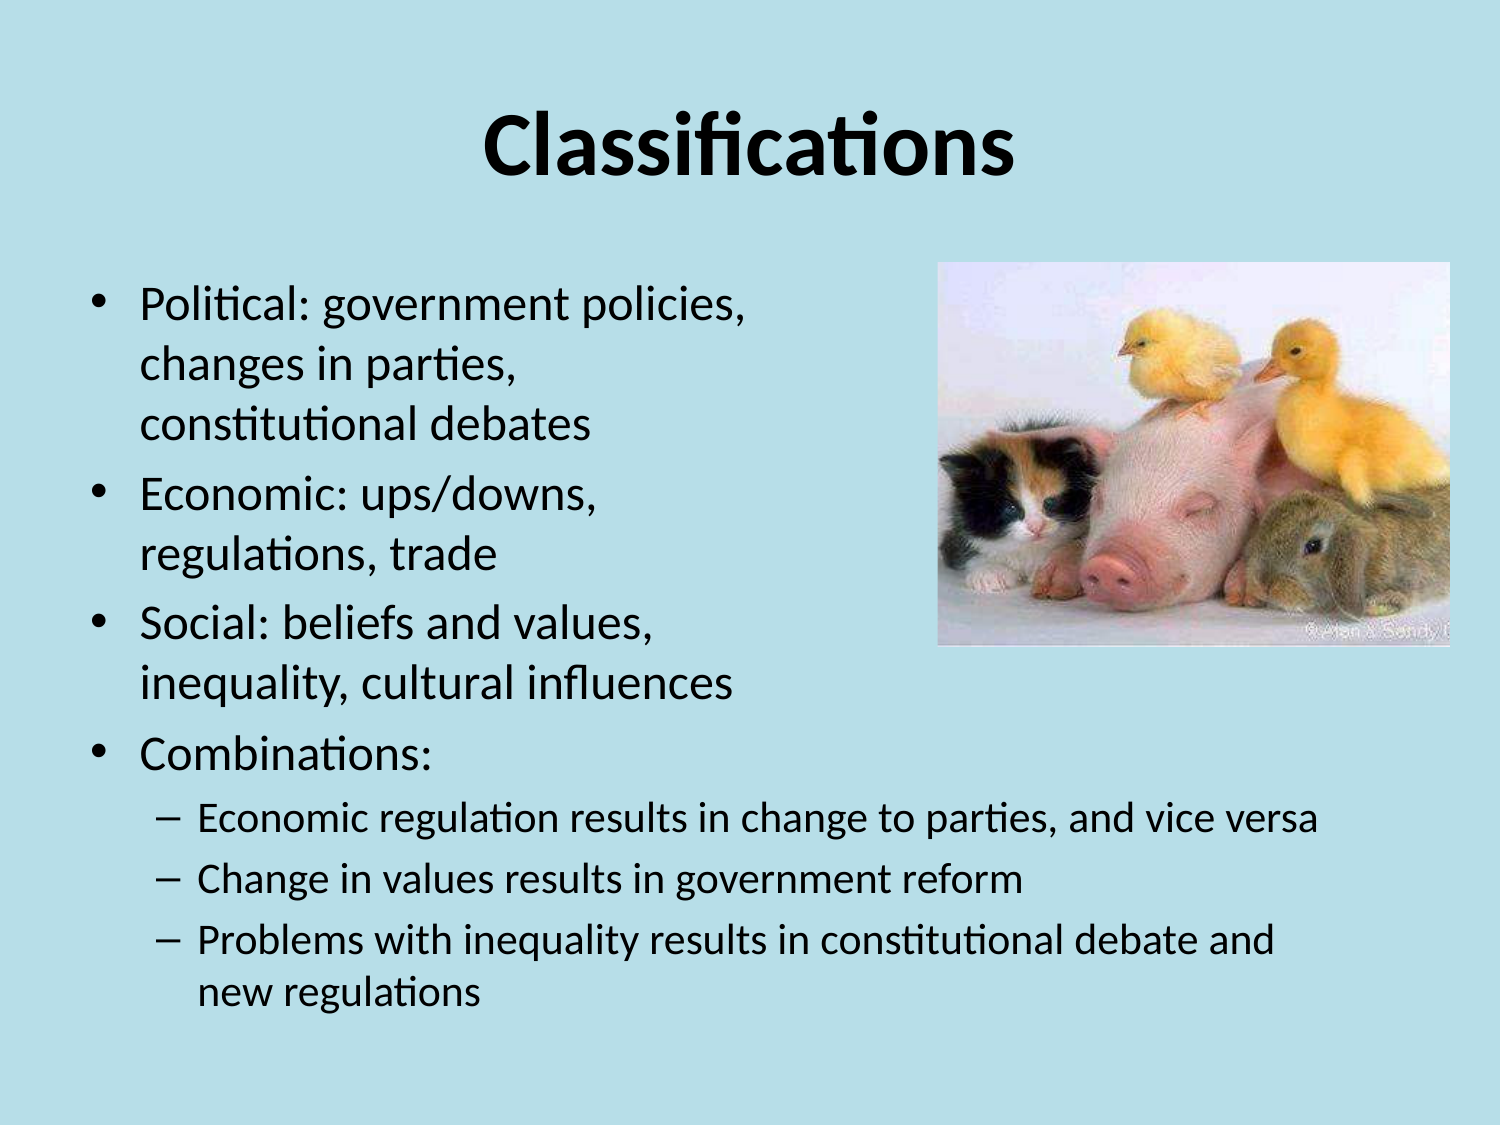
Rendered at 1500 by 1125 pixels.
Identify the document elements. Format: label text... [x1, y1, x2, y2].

picture [937, 262, 1451, 647]
title Classifications [75, 45, 1425, 233]
list Political: government policies, changes in parties, constitutional debates Economic: ups/downs, regulations, trade Social: beliefs and values, inequality, cultural influences Combinations: Economic regulation results in change to parties, and vice versa Change in values results in government reform Problems with inequality results in constitutional debate and new regulations [75, 262, 1338, 1050]
